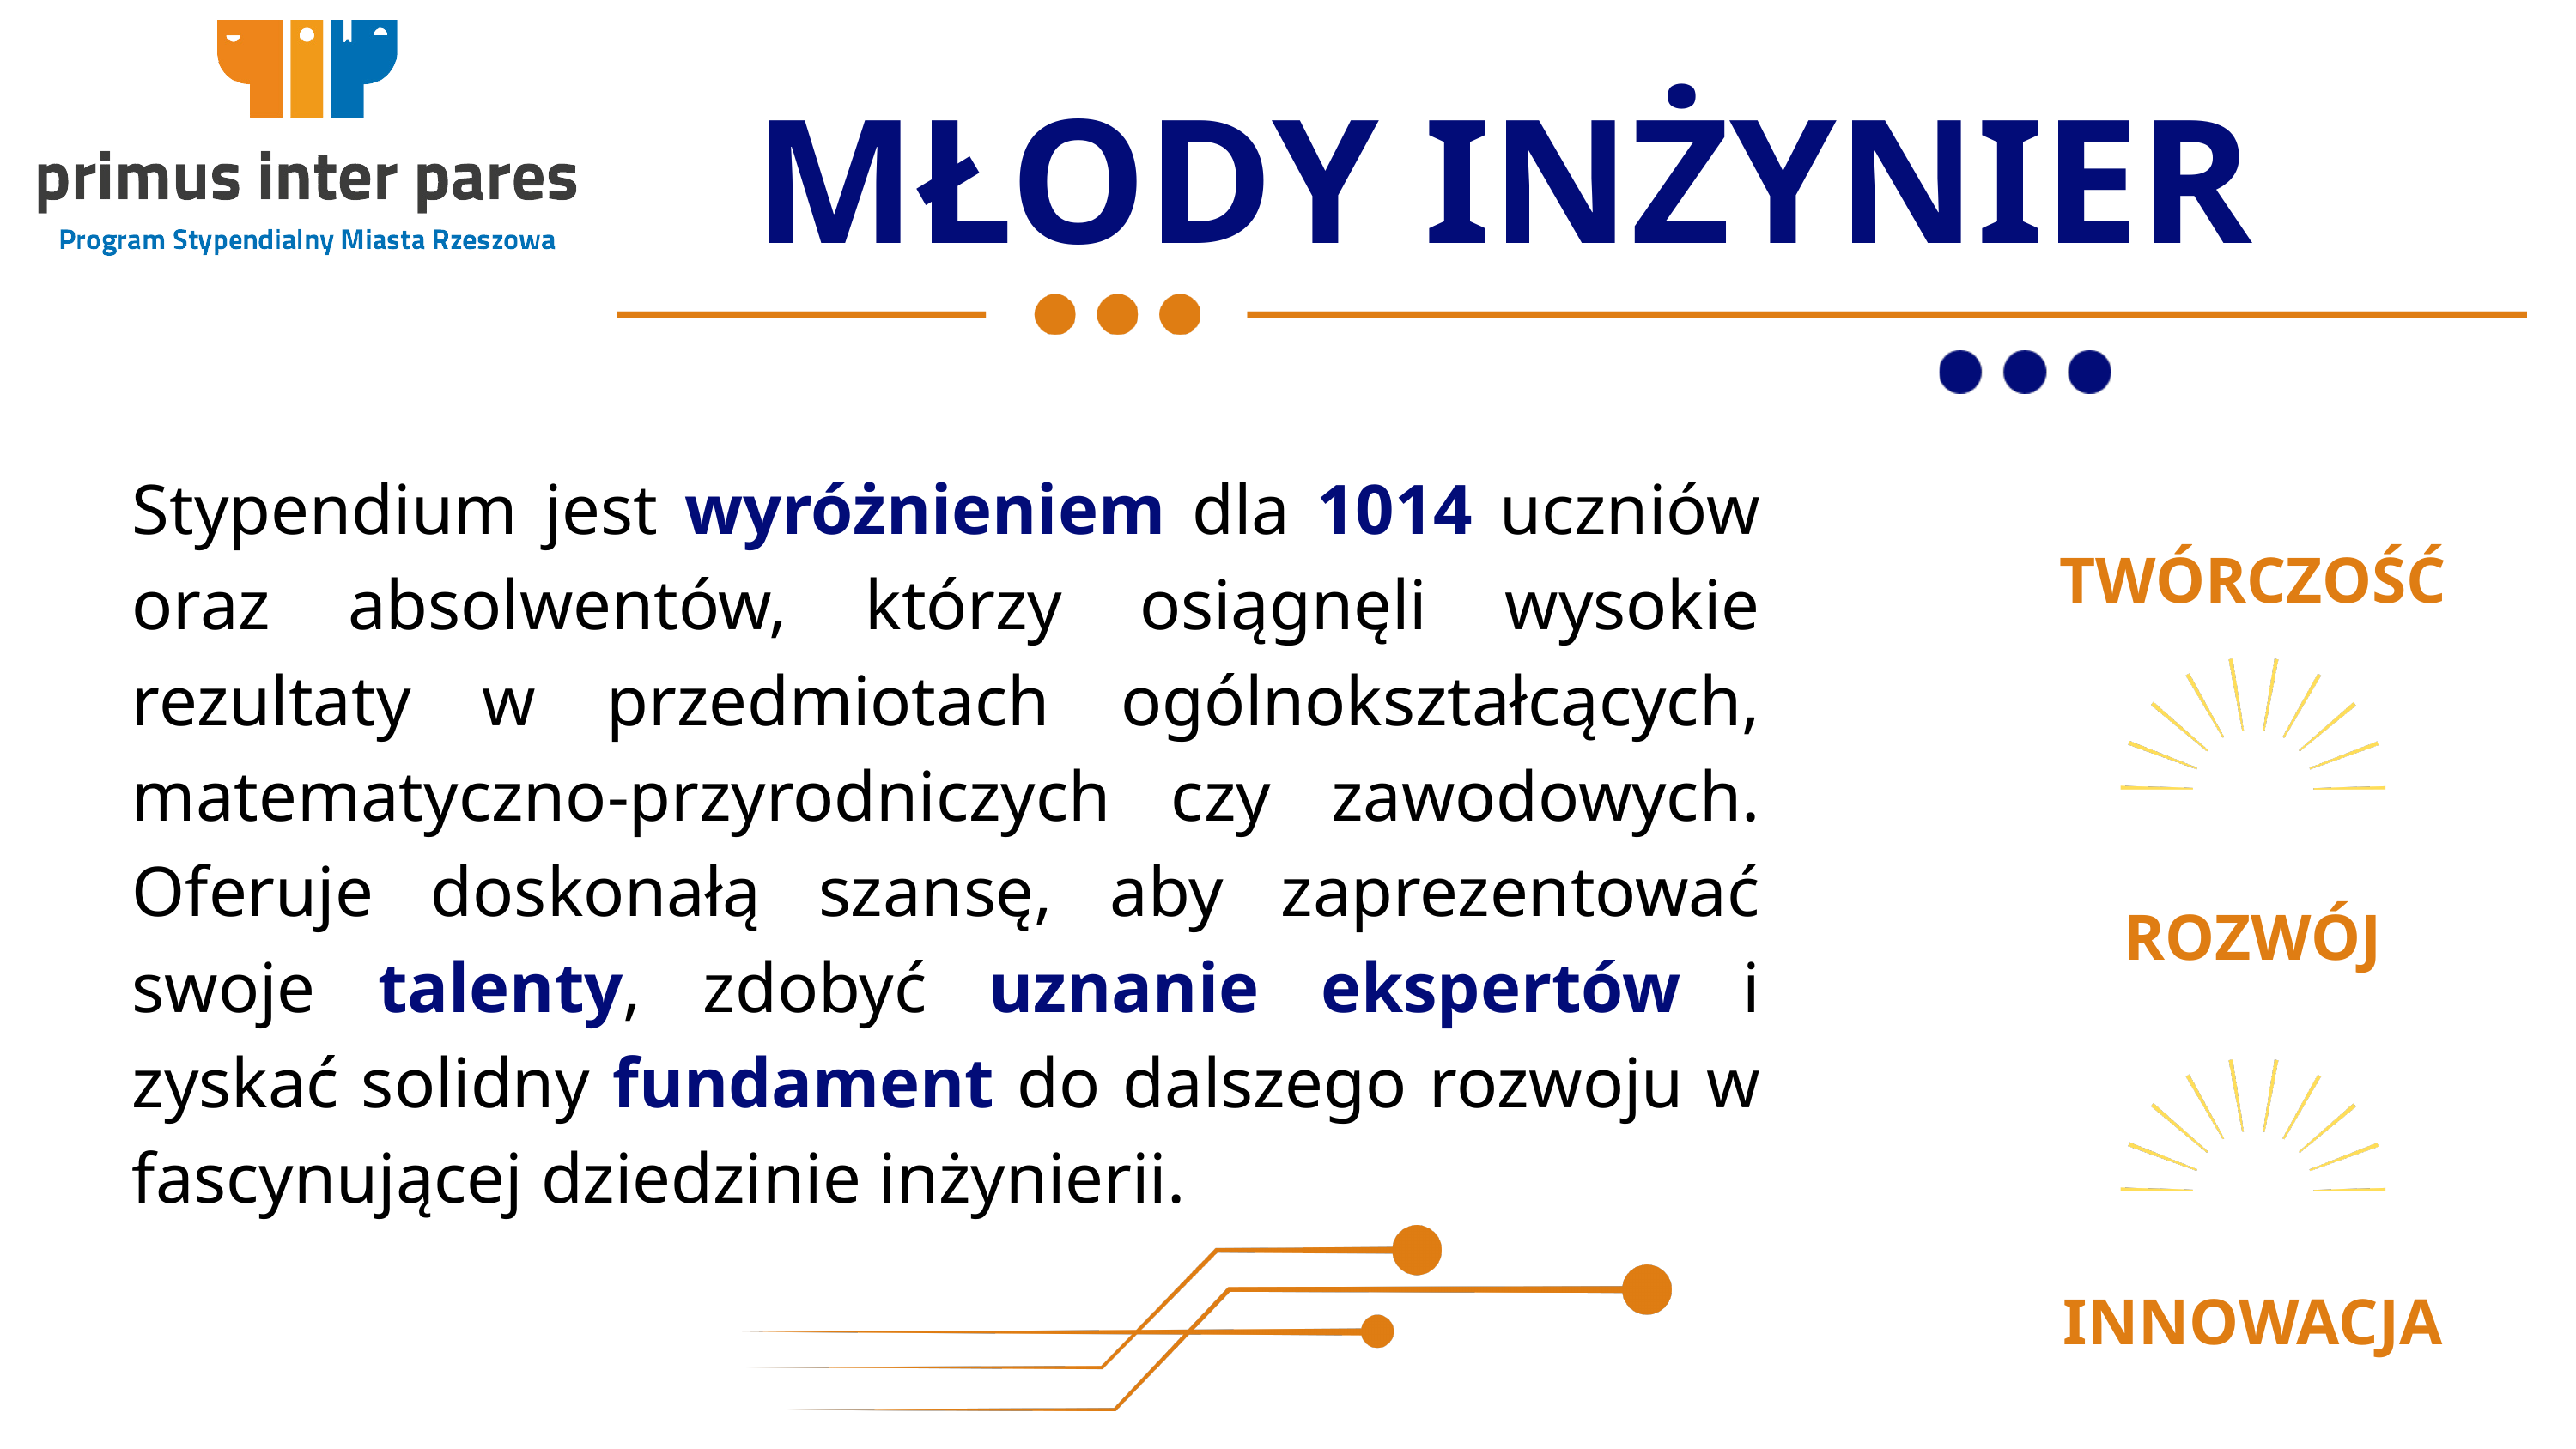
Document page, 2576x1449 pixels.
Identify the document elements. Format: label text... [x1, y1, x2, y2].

text_box [1939, 350, 2111, 394]
text_box INNOWACJA [1939, 1270, 2567, 1358]
text_box [2120, 1059, 2386, 1191]
text_box [19, 20, 617, 287]
text_box MŁODY INŻYNIER [732, 25, 2275, 278]
text_box ROZWÓJ [2099, 884, 2407, 973]
text_box Stypendium jest wyróżnieniem dla 1014 uczniów oraz absolwentów, którzy osiągnęli wysokie rezultaty w przedmiotach ogólnokształcących, matematyczno-przyrodniczych czy zawodowych. Oferuje doskonałą szansę, aby zaprezentować swoje talenty, zdobyć uznanie ekspertów i zyskać solidny fundament do dalszego rozwoju w fascynującej dziedzinie inżynierii. [132, 452, 1760, 1217]
text_box TWÓRCZOŚĆ [1909, 527, 2576, 615]
text_box [617, 294, 2527, 335]
text_box [2120, 658, 2386, 791]
text_box [732, 1225, 1672, 1411]
